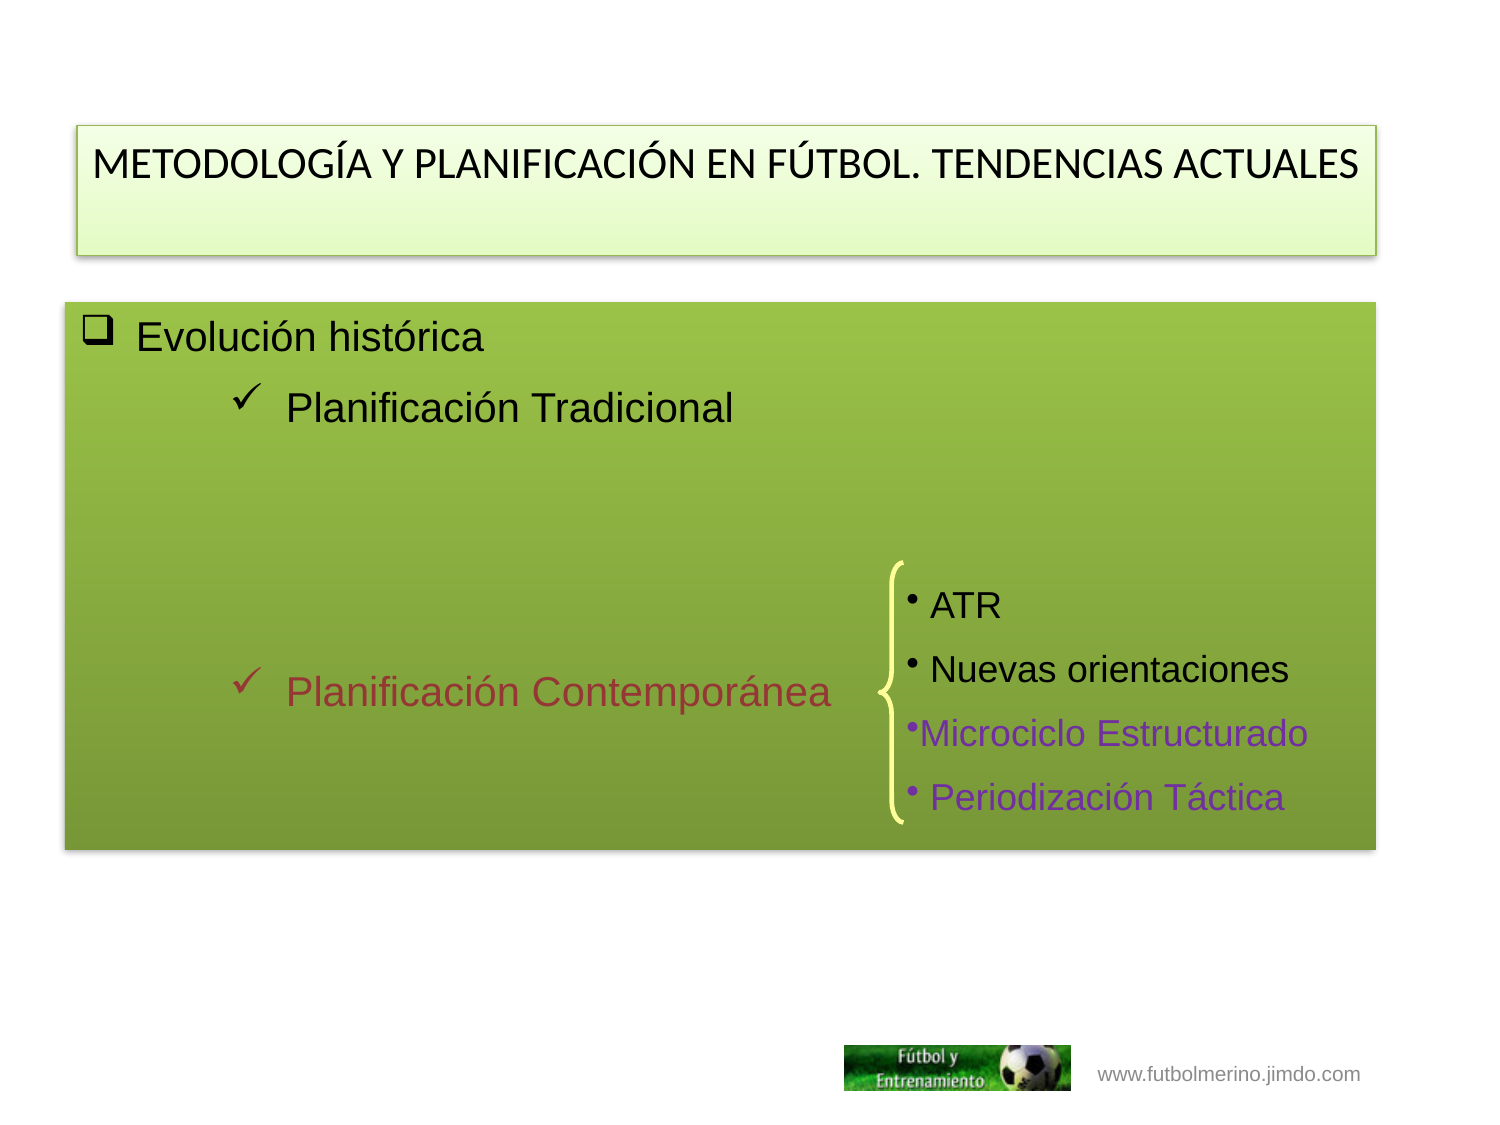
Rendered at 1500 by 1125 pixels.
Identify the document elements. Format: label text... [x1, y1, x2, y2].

text_box [893, 562, 904, 574]
text_box [879, 677, 891, 708]
slide_number www.futbolmerino.jimdo.com [785, 1042, 1376, 1103]
text_box ATR Nuevas orientaciones Microciclo Estructurado Periodización Táctica [891, 574, 1341, 826]
title METODOLOGÍA Y PLANIFICACIÓN EN FÚTBOL. TENDENCIAS ACTUALES [76, 125, 1377, 256]
text_box Evolución histórica Planificación Tradicional Planificación Contemporánea [64, 302, 1376, 850]
picture [844, 1044, 1072, 1091]
